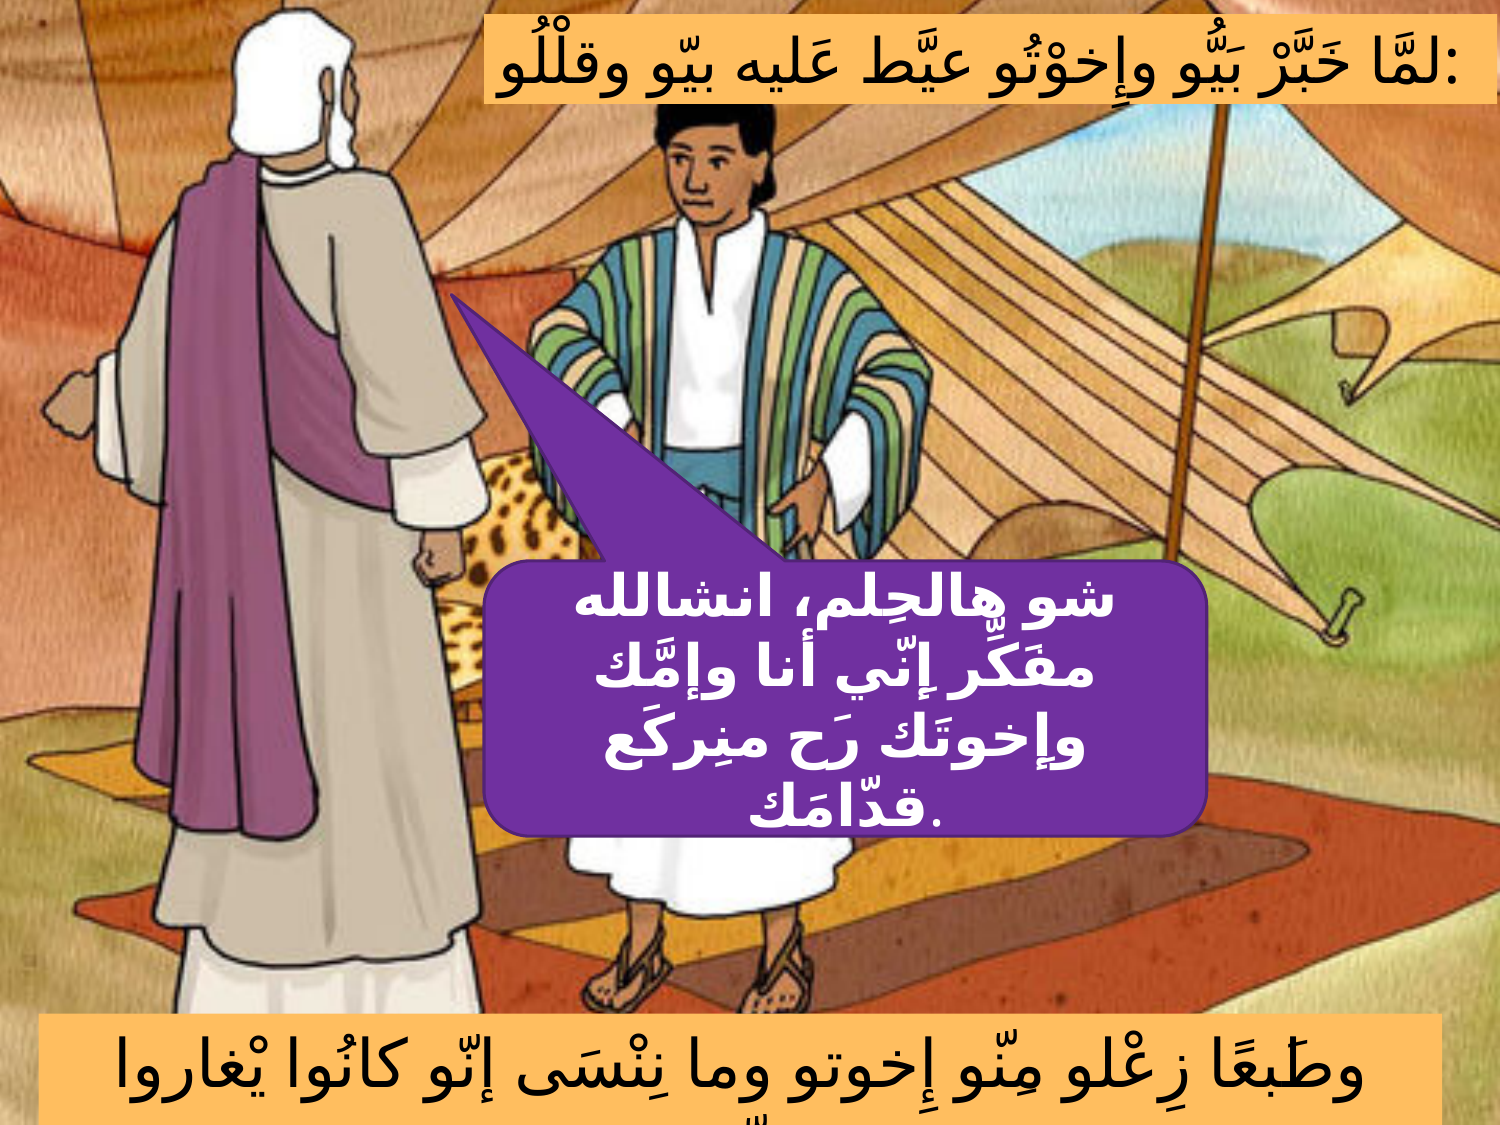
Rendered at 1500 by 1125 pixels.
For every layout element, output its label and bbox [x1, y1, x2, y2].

list [0, 0, 1500, 1125]
